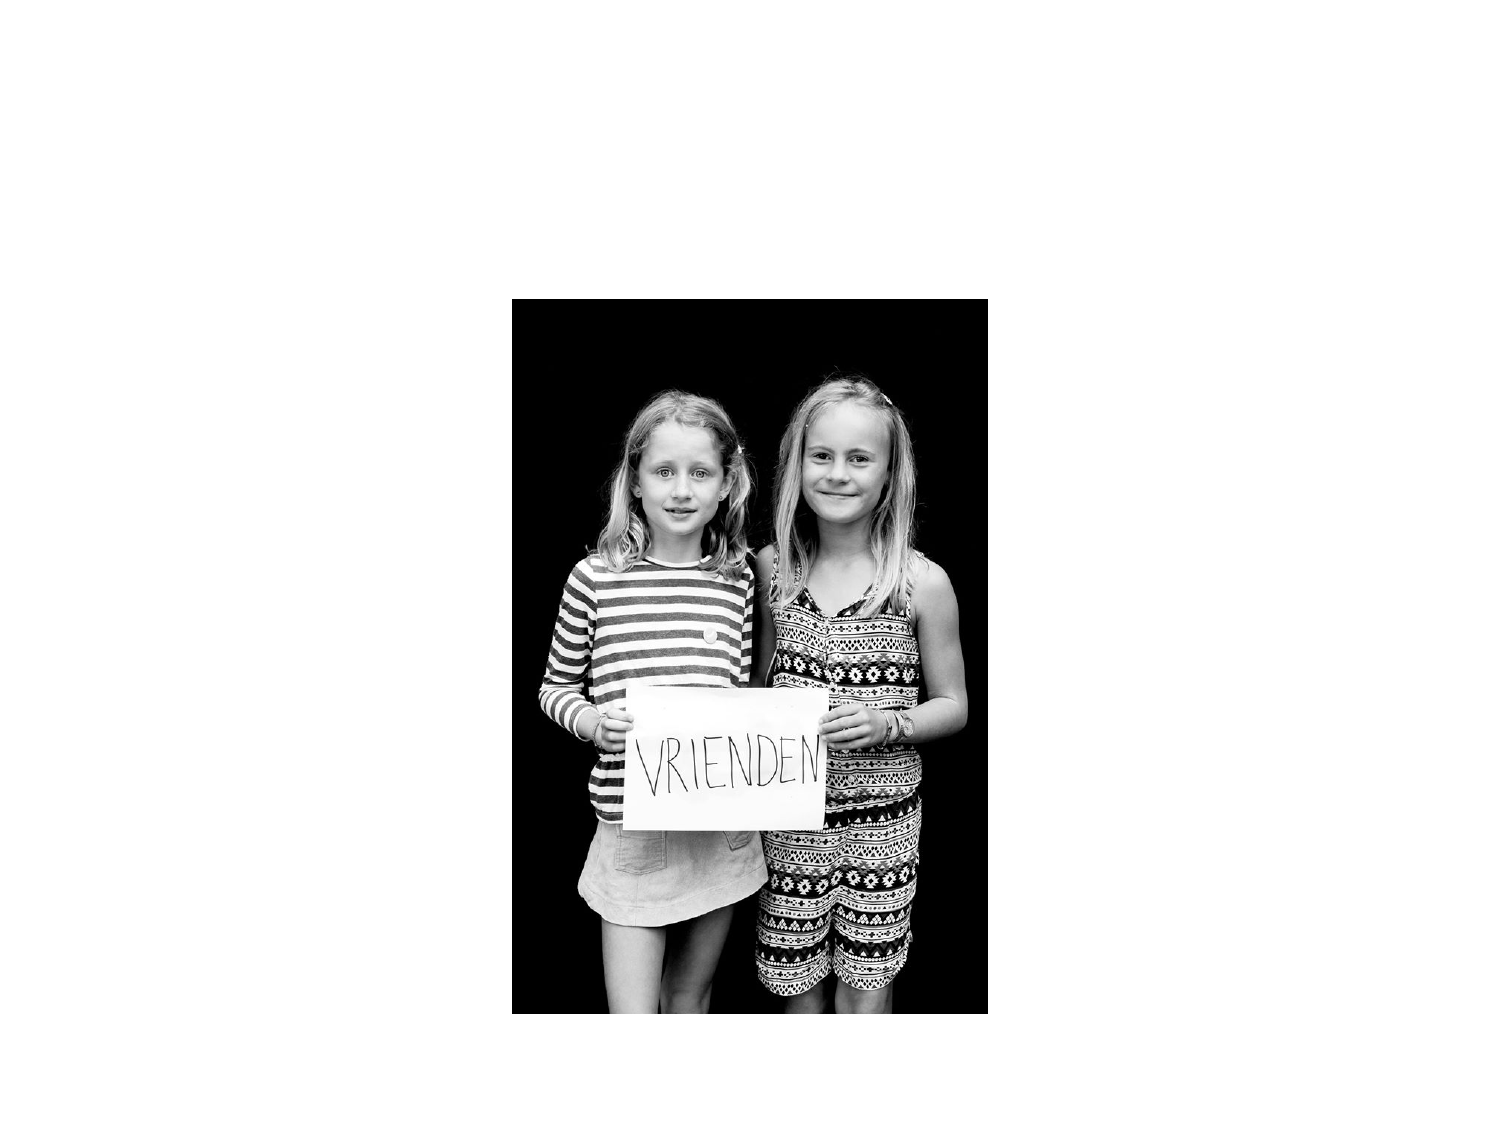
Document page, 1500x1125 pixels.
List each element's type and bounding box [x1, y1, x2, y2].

list [511, 299, 988, 1014]
